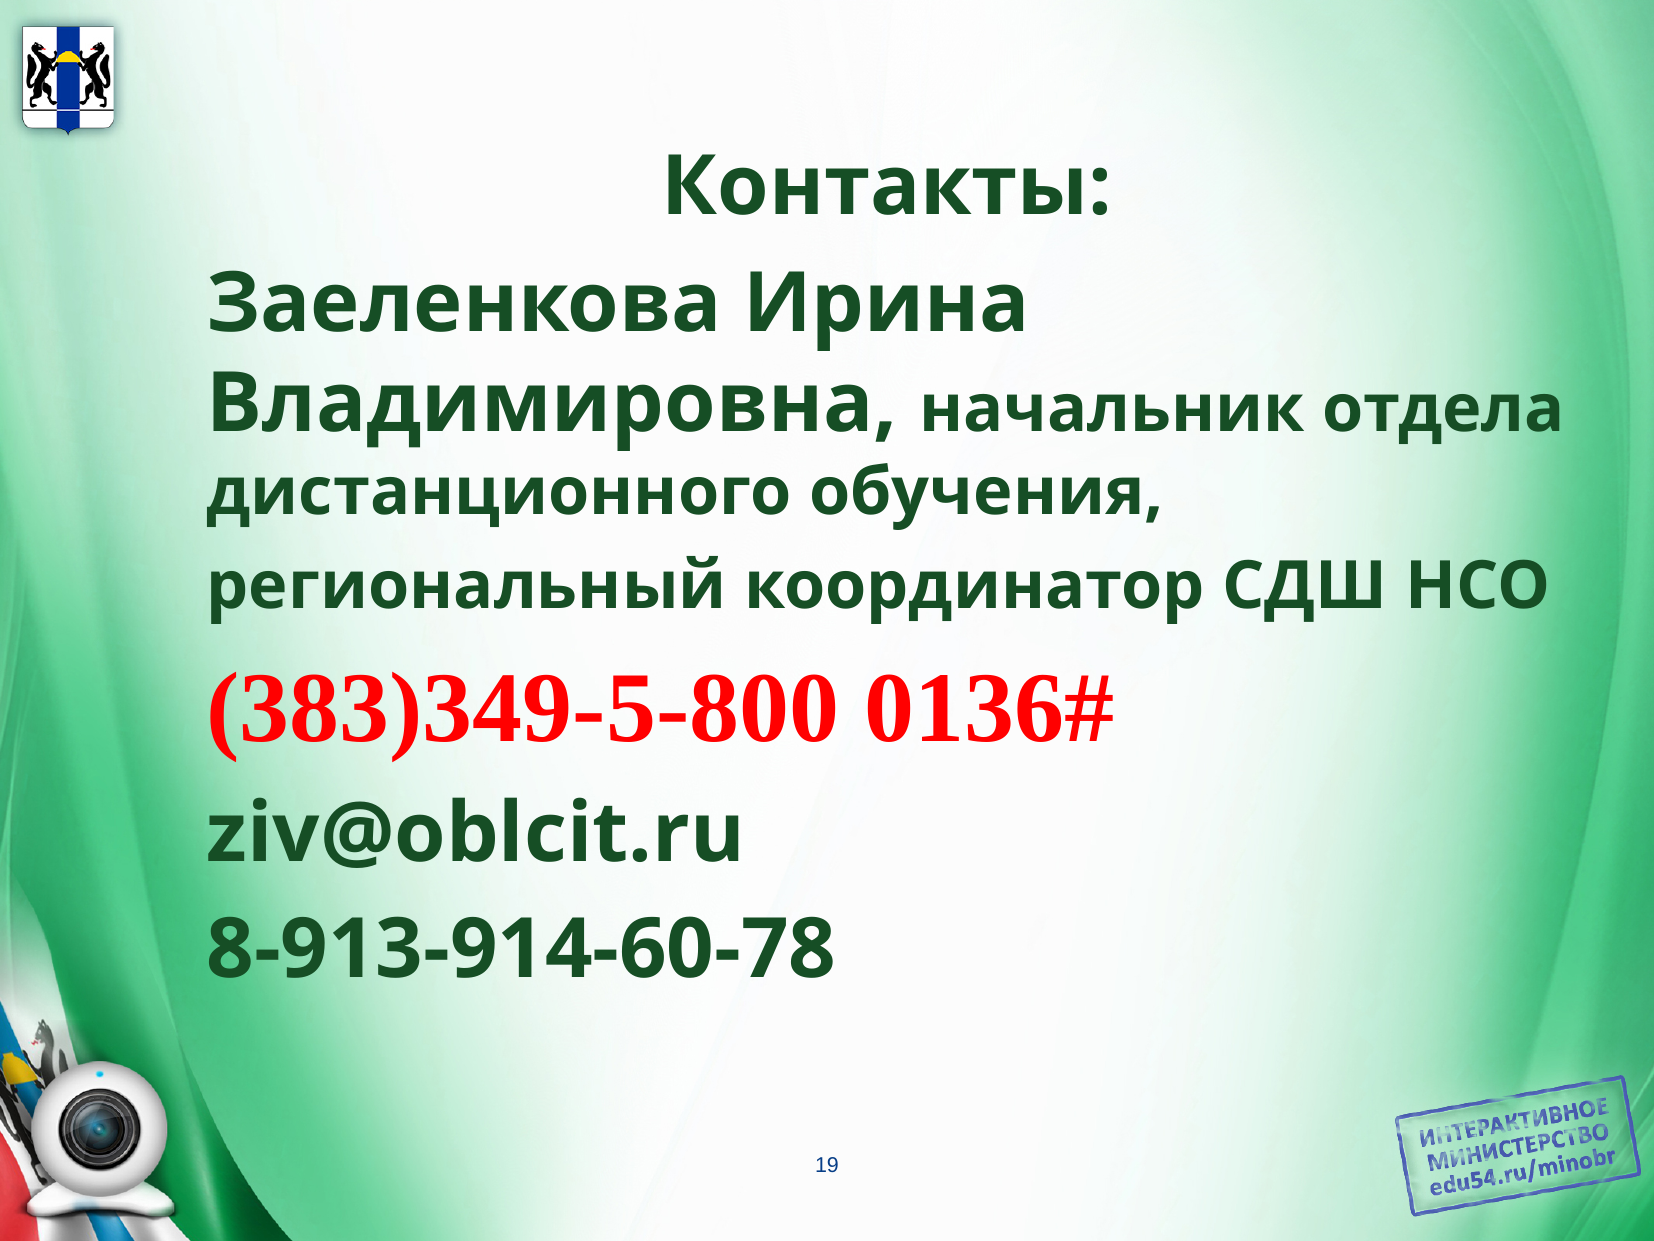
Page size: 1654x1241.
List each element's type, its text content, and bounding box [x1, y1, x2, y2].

slide_number 19 [721, 1130, 933, 1197]
list Контакты: Заеленкова Ирина Владимировна, начальник отдела дистанционного обучения, региональный координатор СДШ НСО (383)349-5-800 0136# ziv@oblcit.ru 8-913-914-60-78 [191, 123, 1583, 1003]
picture [0, 0, 1654, 1241]
